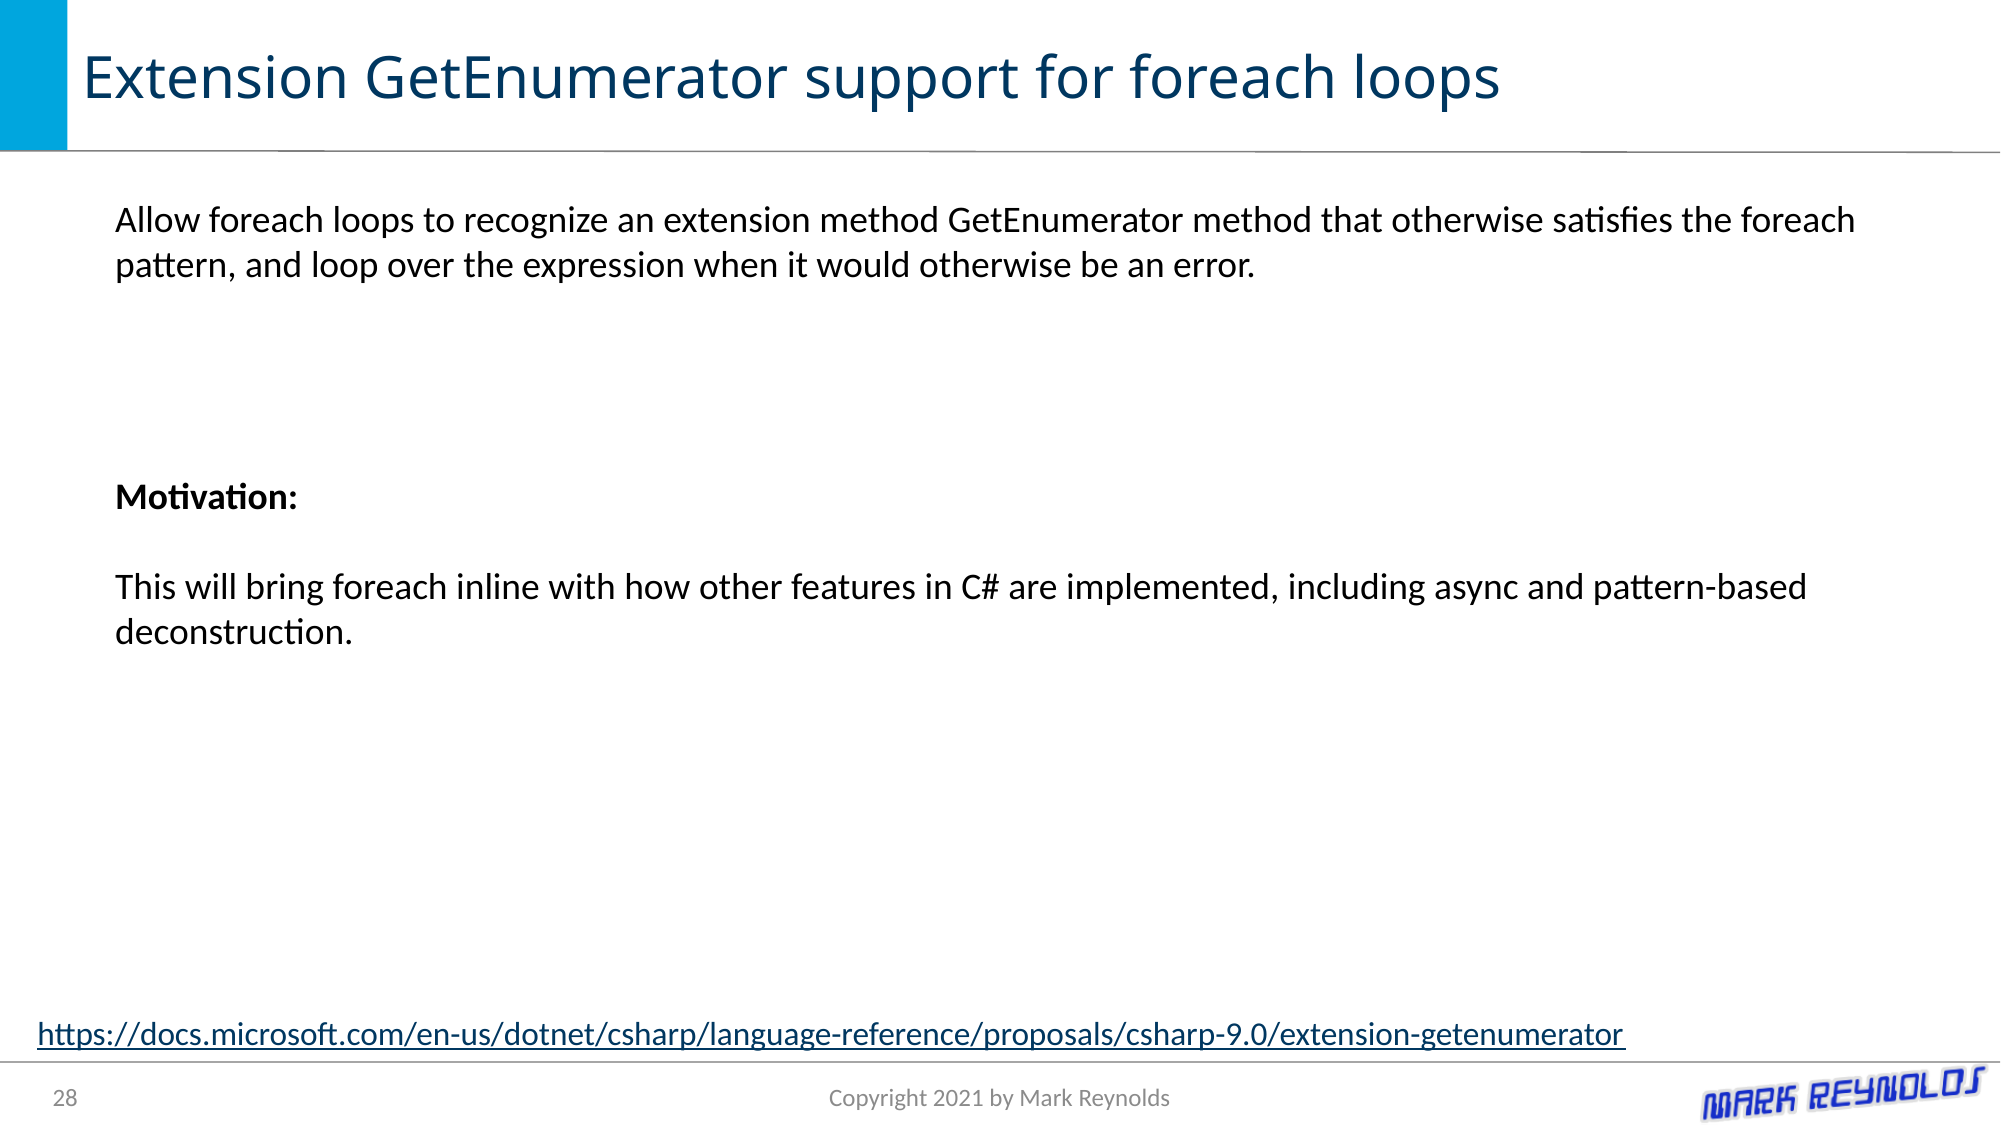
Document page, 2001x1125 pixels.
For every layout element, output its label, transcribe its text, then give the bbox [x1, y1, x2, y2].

text_box https://docs.microsoft.com/en-us/dotnet/csharp/language-reference/proposals/csharp-9.0/extension-getenumerator [22, 1004, 1823, 1060]
slide_number 28 [37, 1073, 113, 1119]
title Extension GetEnumerator support for foreach loops [67, 0, 1643, 150]
footer Copyright 2021 by Mark Reynolds [324, 1073, 1675, 1119]
picture [1695, 1059, 1992, 1125]
text_box Motivation: This will bring foreach inline with how other features in C# are implemented, including async and pattern-based deconstruction. [100, 464, 1901, 660]
text_box Allow foreach loops to recognize an extension method GetEnumerator method that otherwise satisfies the foreach pattern, and loop over the expression when it would otherwise be an error. [100, 187, 1901, 293]
